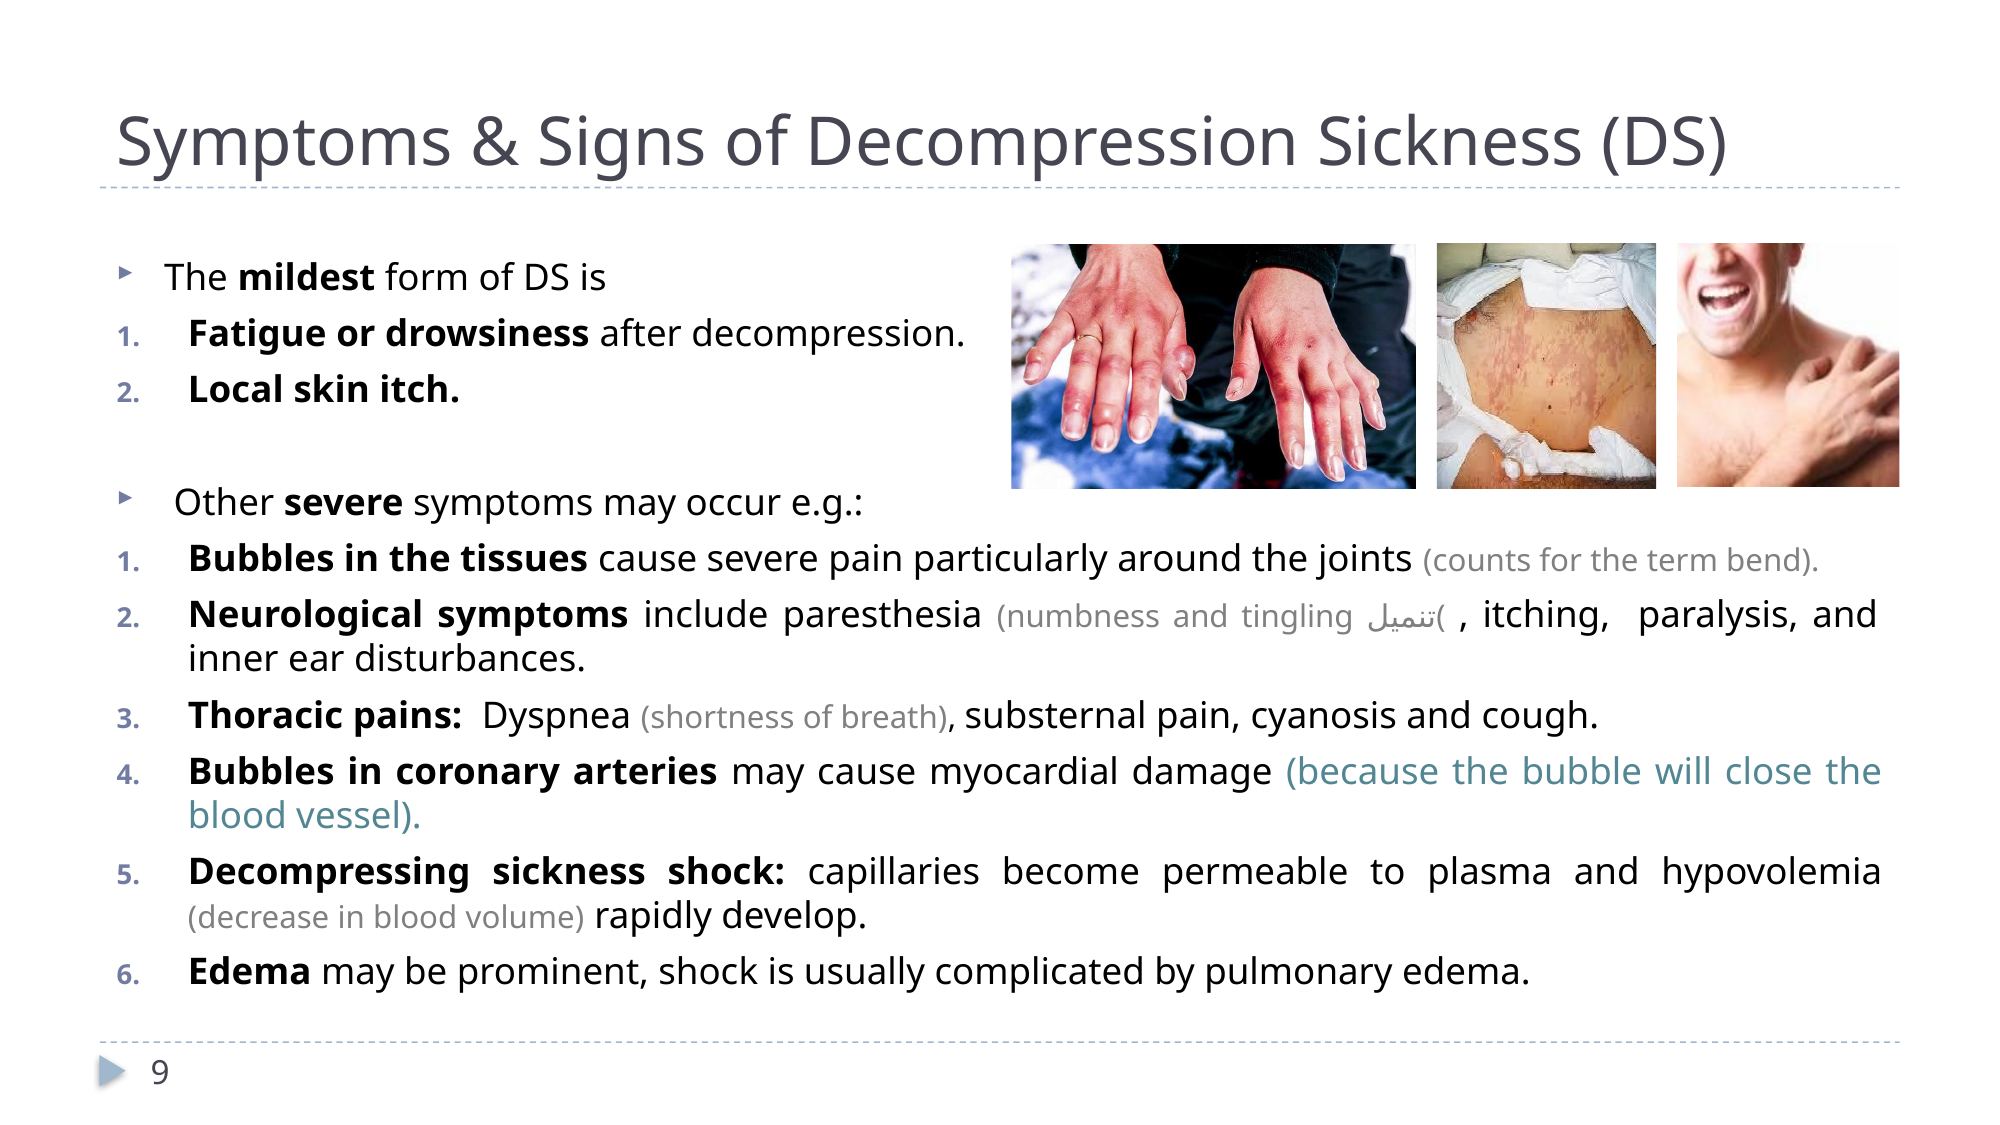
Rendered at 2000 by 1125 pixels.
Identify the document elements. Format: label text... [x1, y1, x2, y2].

title Symptoms & Signs of Decompression Sickness (DS) [99, 24, 1900, 188]
list The mildest form of DS is Fatigue or drowsiness after decompression. Local skin itch. Other severe symptoms may occur e.g.: Bubbles in the tissues cause severe pain particularly around the joints (counts for the term bend). Neurological symptoms include paresthesia (numbness and tingling تنميل( , itching, paralysis, and inner ear disturbances. Thoracic pains: Dyspnea (shortness of breath), substernal pain, cyanosis and cough. Bubbles in coronary arteries may cause myocardial damage (because the bubble will close the blood vessel). Decompressing sickness shock: capillaries become permeable to plasma and hypovolemia (decrease in blood volume) rapidly develop. Edema may be prominent, shock is usually complicated by pulmonary edema. [99, 245, 1900, 1013]
text_box [1436, 243, 1657, 489]
text_box [1677, 243, 1900, 487]
text_box [1011, 244, 1416, 489]
slide_number 9 [133, 1042, 568, 1103]
